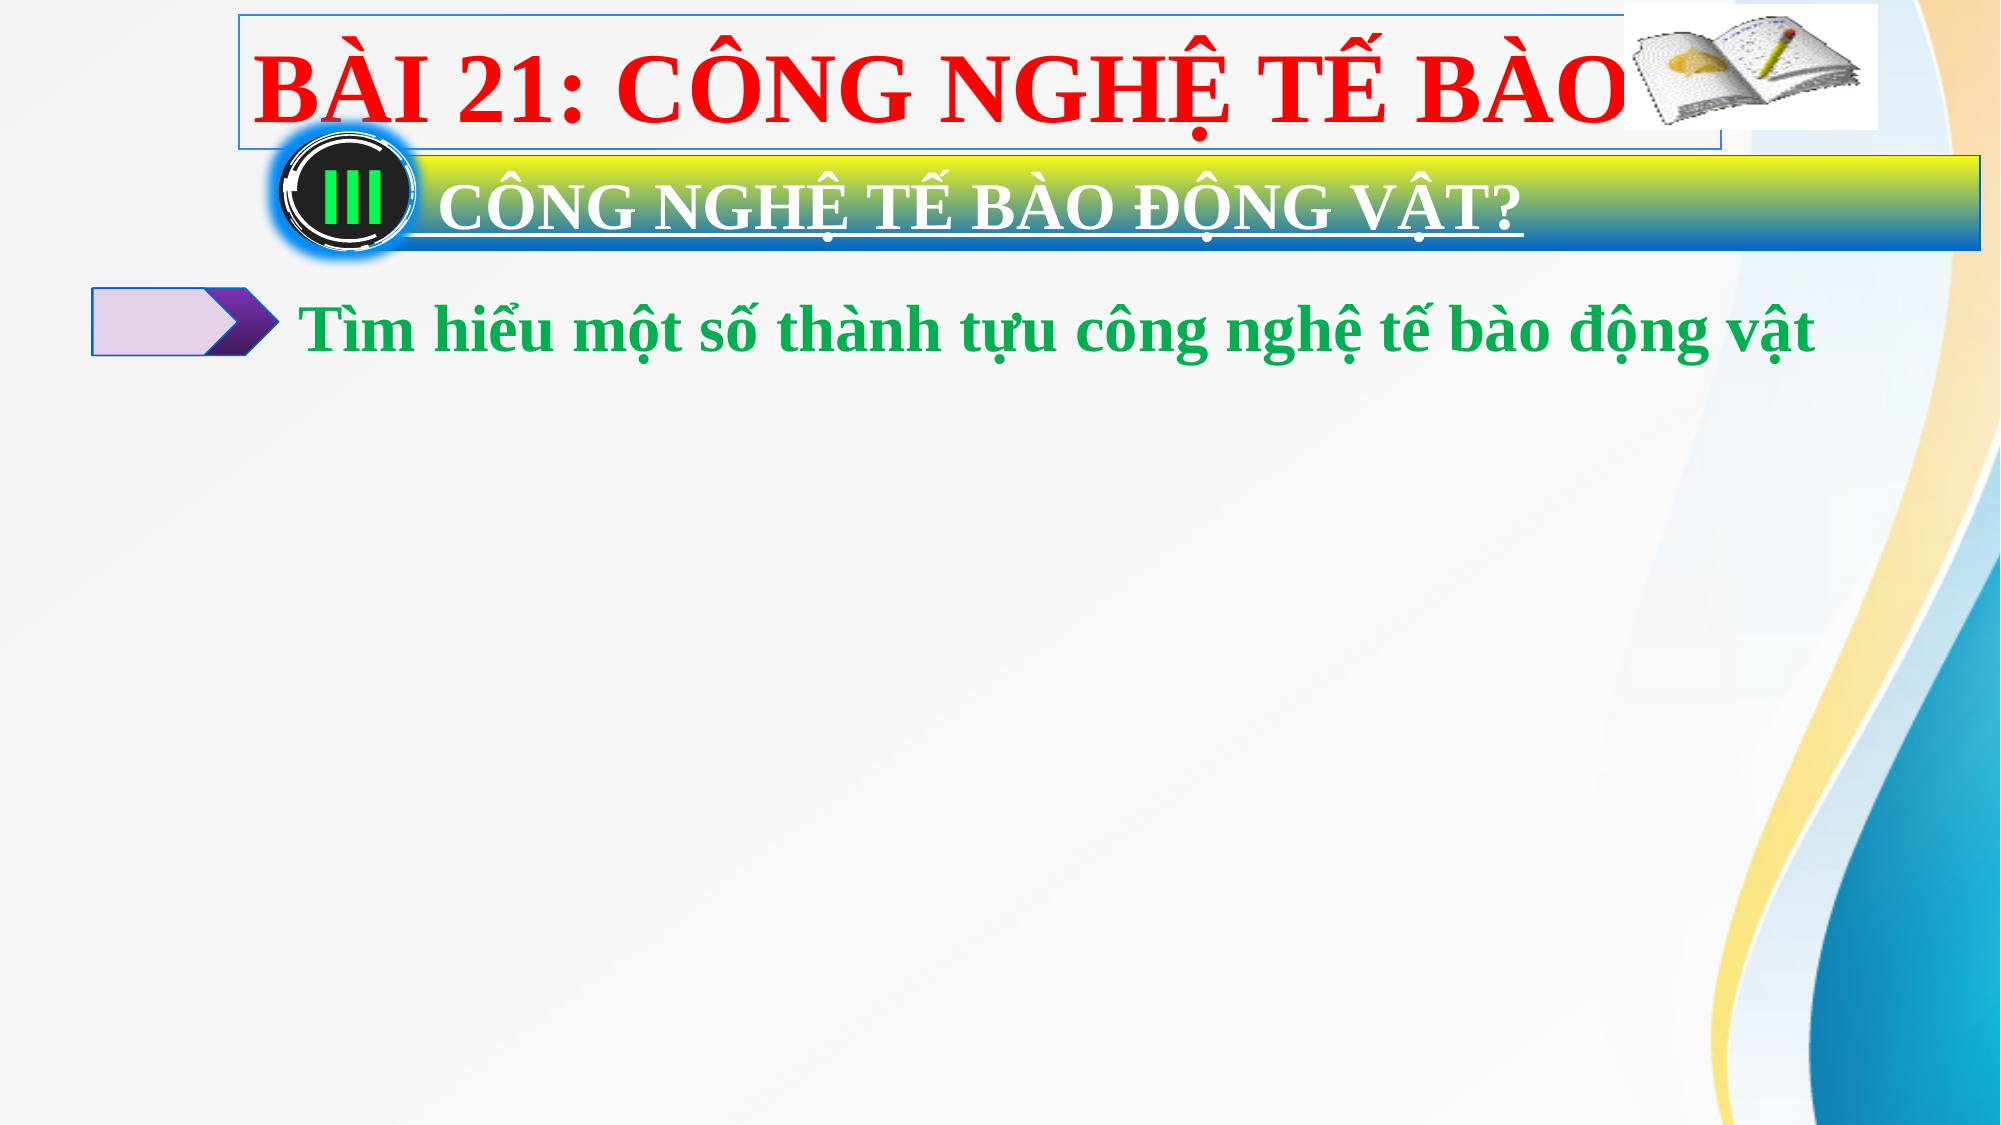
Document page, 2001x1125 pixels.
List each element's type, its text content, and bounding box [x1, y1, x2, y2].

text_box CÔNG NGHỆ TẾ BÀO ĐỘNG VẬT? [417, 155, 1981, 251]
text_box [205, 288, 279, 356]
text_box [92, 288, 238, 356]
text_box Tìm hiểu một số thành tựu công nghệ tế bào động vật [283, 270, 763, 379]
text_box [277, 168, 283, 215]
picture [0, 0, 2001, 1125]
text_box BÀI 21: CÔNG NGHỆ TẾ BÀO [238, 14, 1722, 150]
